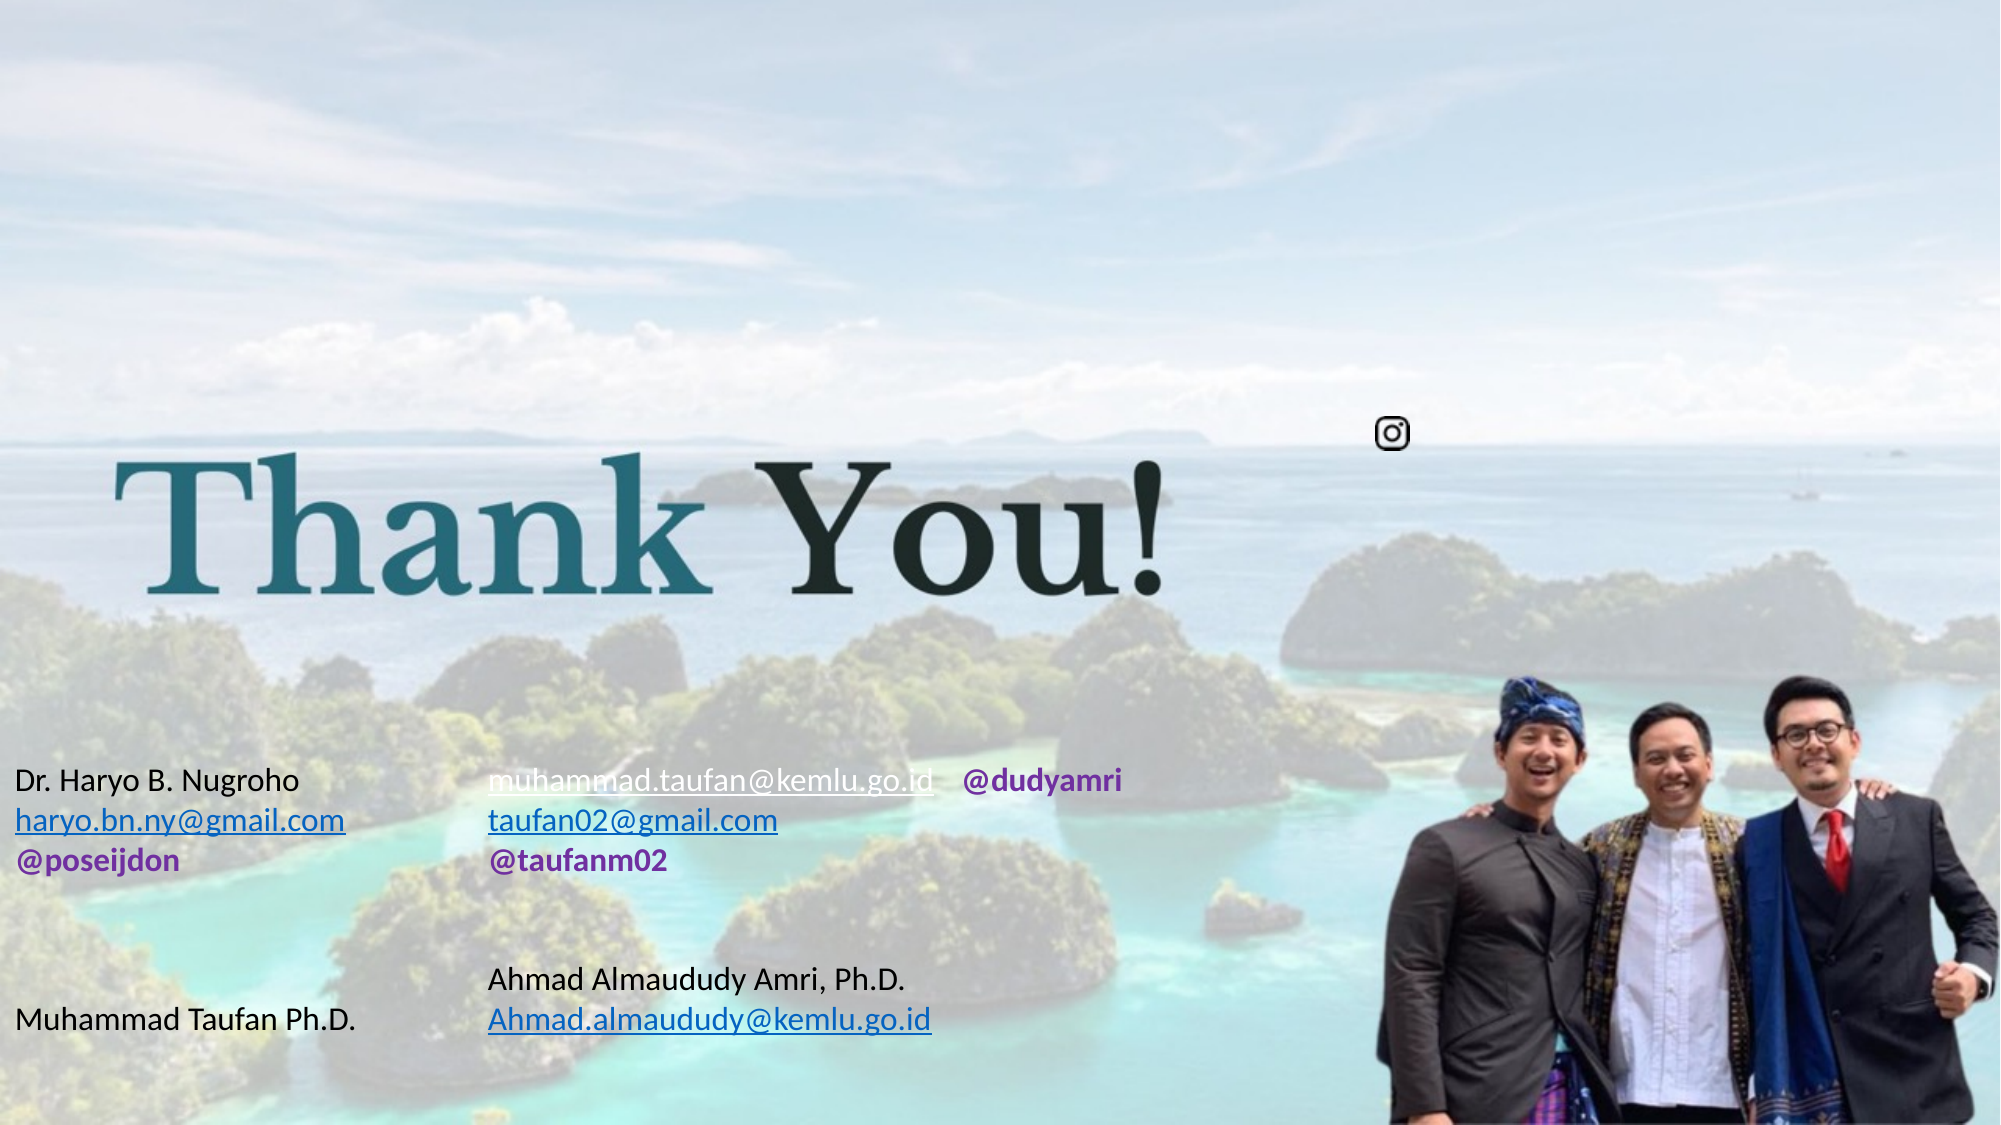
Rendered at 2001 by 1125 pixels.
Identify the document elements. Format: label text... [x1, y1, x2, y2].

text_box Dr. Haryo B. Nugroho haryo.bn.ny@gmail.com @poseijdon Muhammad Taufan Ph.D. muhammad.taufan@kemlu.go.id taufan02@gmail.com @taufanm02 Ahmad Almaududy Amri, Ph.D. Ahmad.almaududy@kemlu.go.id @dudyamri [0, 750, 1450, 1053]
picture [0, 0, 2001, 1125]
